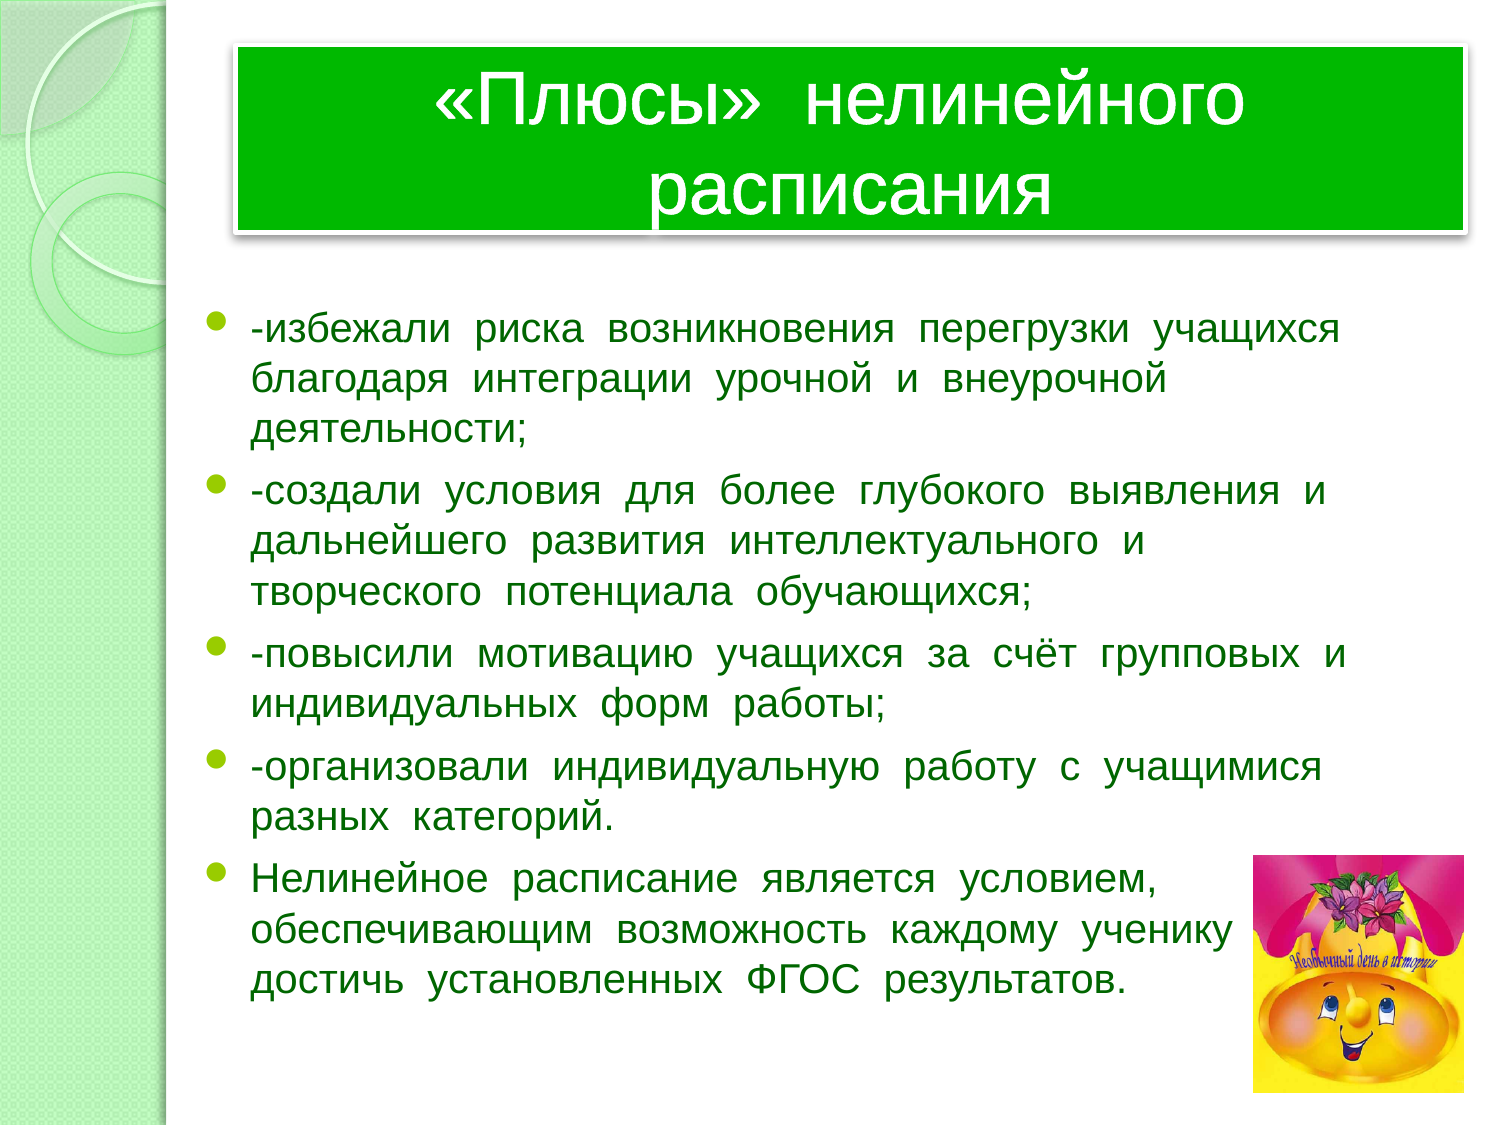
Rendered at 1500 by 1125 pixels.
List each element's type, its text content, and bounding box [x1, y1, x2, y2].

picture [1253, 855, 1464, 1094]
title «Плюсы» нелинейного расписания [233, 43, 1468, 235]
list -избежали риска возникновения перегрузки учащихся благодаря интеграции урочной и внеурочной деятельности; -создали условия для более глубокого выявления и дальнейшего развития интеллектуального и творческого потенциала обучающихся; -повысили мотивацию учащихся за счёт групповых и индивидуальных форм работы; -организовали индивидуальную работу с учащимися разных категорий. Нелинейное расписание является условием, обеспечивающим возможность каждому ученику достичь установленных ФГОС результатов. [175, 292, 1395, 1025]
